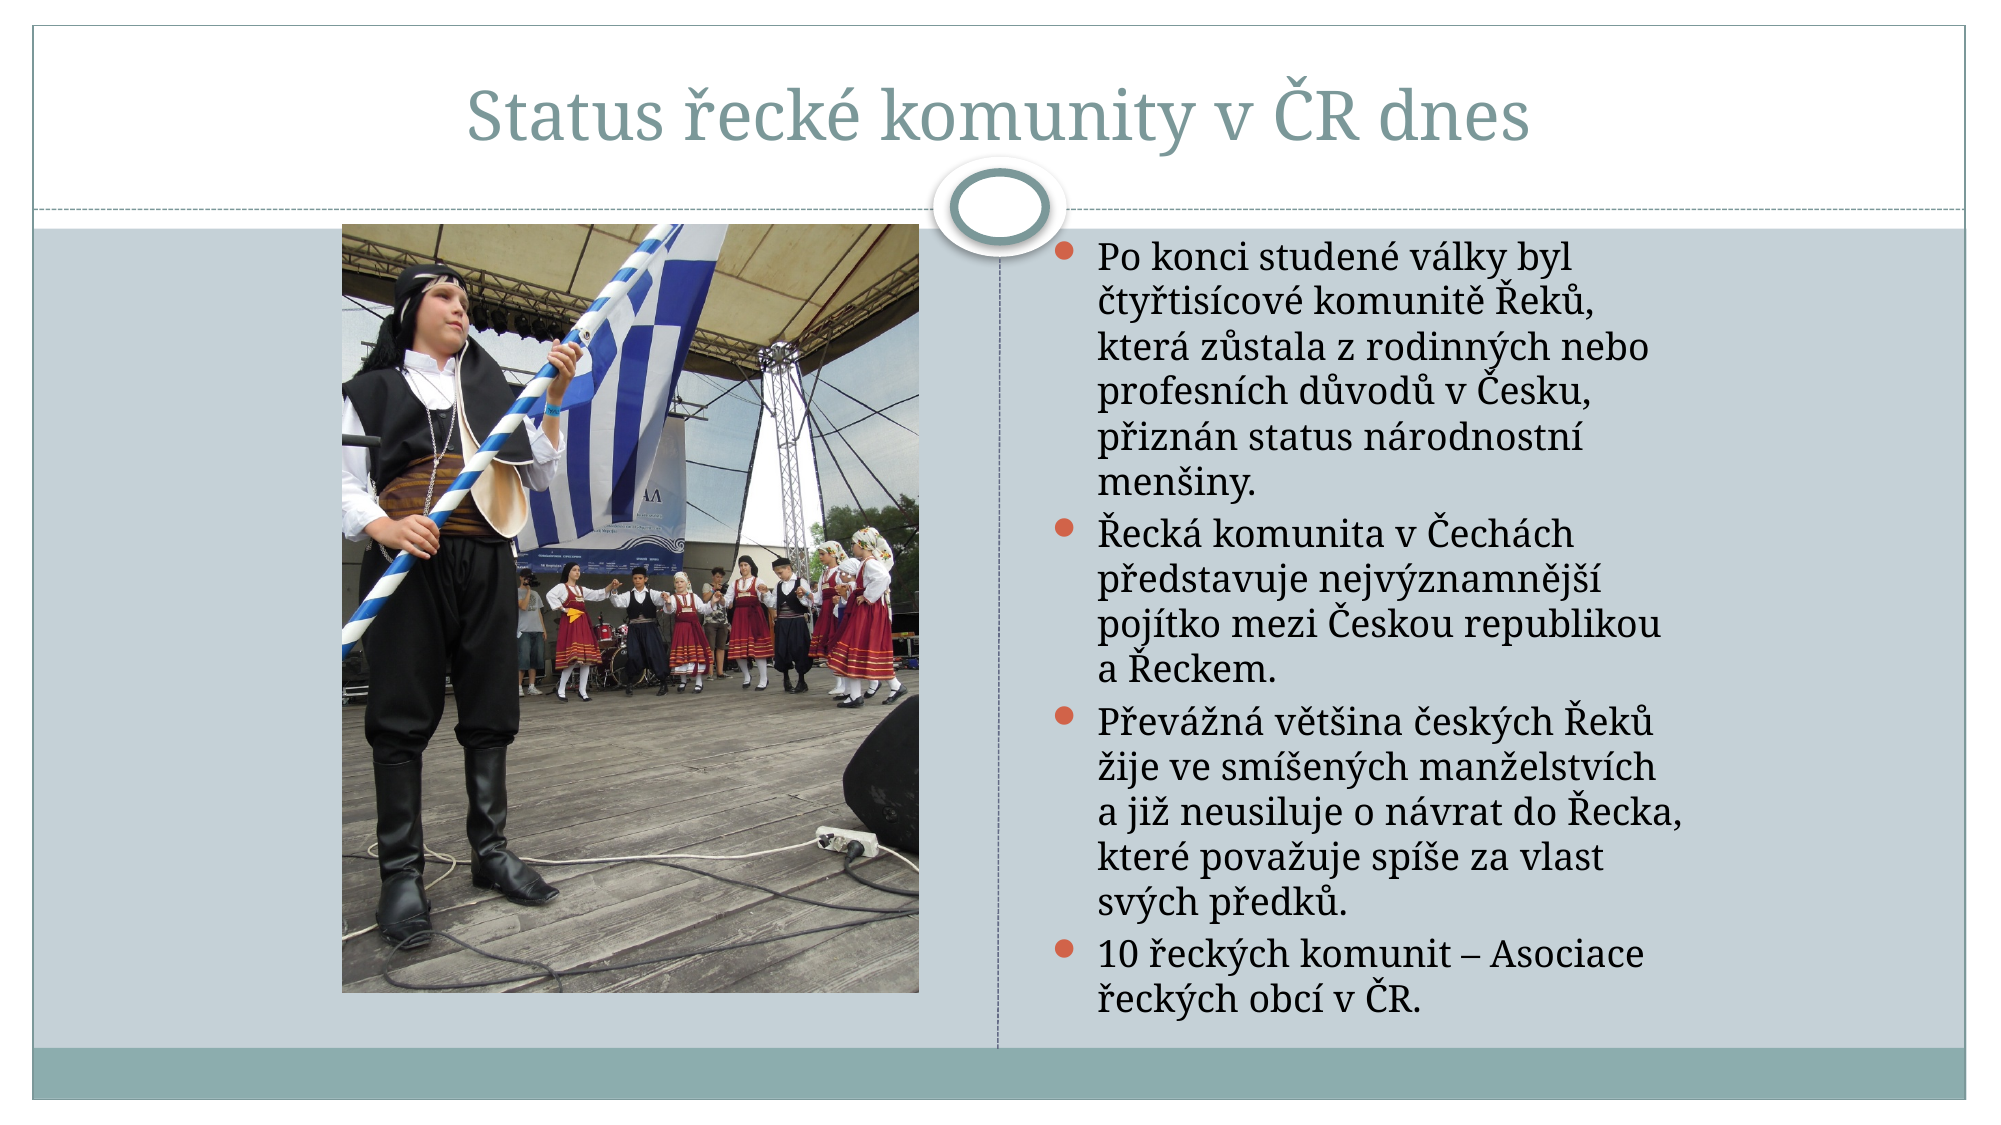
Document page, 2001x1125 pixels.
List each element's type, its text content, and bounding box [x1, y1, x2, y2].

title Status řecké komunity v ČR dnes [299, 37, 1700, 162]
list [342, 224, 919, 994]
list Po konci studené války byl čtyřtisícové komunitě Řeků, která zůstala z rodinných nebo profesních důvodů v Česku, přiznán status národnostní menšiny. Řecká komunita v Čechách představuje nejvýznamnější pojítko mezi Českou republikou a Řeckem. Převážná většina českých Řeků žije ve smíšených manželstvích a již neusiluje o návrat do Řecka, které považuje spíše za vlast svých předků. 10 řeckých komunit – Asociace řeckých obcí v ČR. [1037, 224, 1700, 993]
